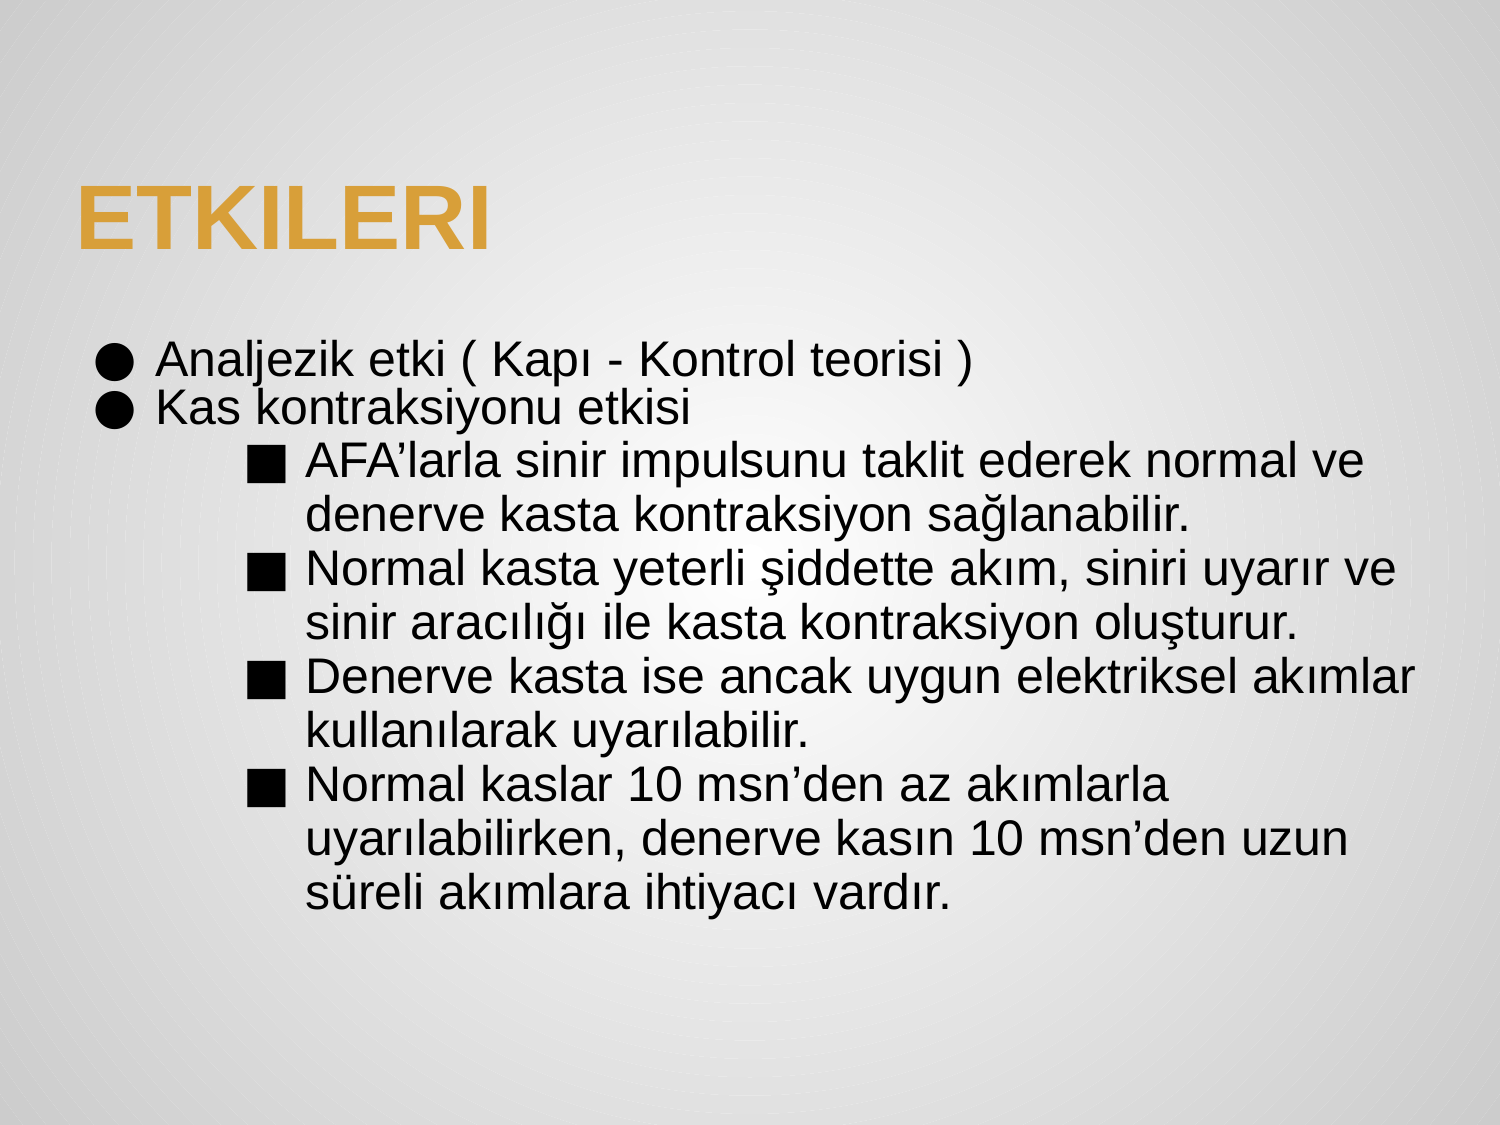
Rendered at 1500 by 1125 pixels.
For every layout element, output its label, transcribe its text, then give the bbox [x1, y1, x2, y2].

list Analjezik etki ( Kapı - Kontrol teorisi ) Kas kontraksiyonu etkisi AFA’larla sinir impulsunu taklit ederek normal ve denerve kasta kontraksiyon sağlanabilir. Normal kasta yeterli şiddette akım, siniri uyarır ve sinir aracılığı ile kasta kontraksiyon oluşturur. Denerve kasta ise ancak uygun elektriksel akımlar kullanılarak uyarılabilir. Normal kaslar 10 msn’den az akımlarla uyarılabilirken, denerve kasın 10 msn’den uzun süreli akımlara ihtiyacı vardır. [65, 331, 1469, 1006]
title Etkileri [60, 35, 1468, 275]
